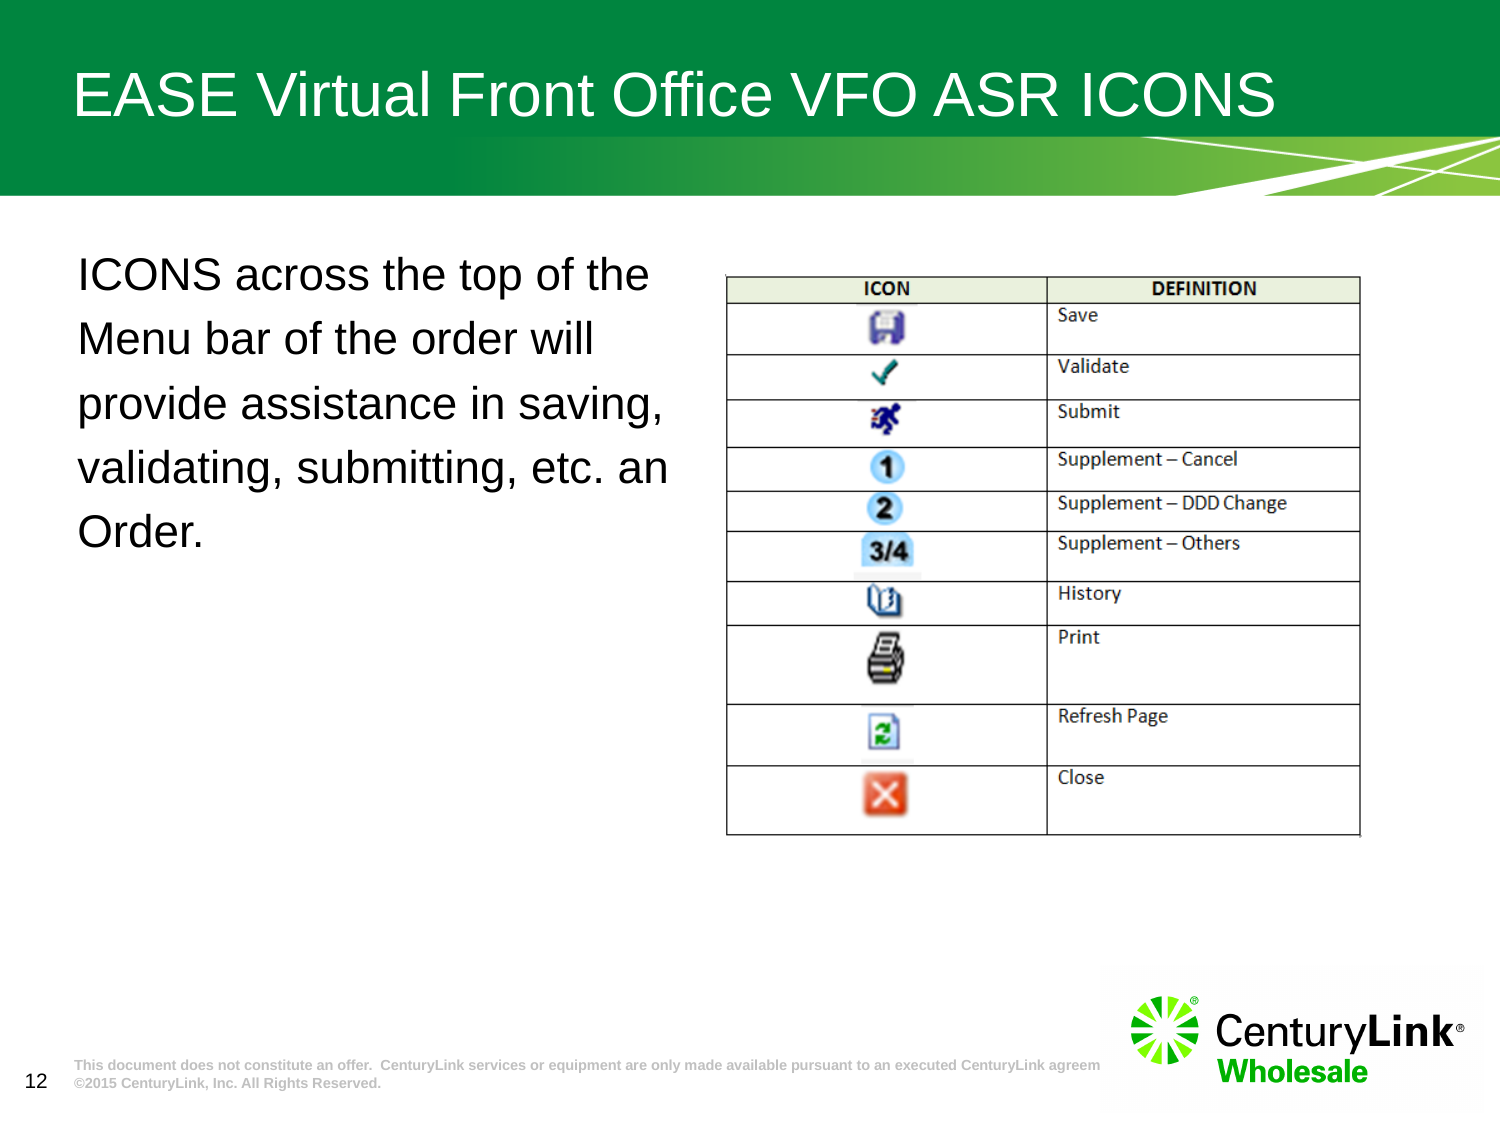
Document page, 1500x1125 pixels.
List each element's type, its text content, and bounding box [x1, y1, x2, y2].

title EASE Virtual Front Office VFO ASR ICONS [56, 46, 1433, 148]
list ICONS across the top of the Menu bar of the order will provide assistance in saving, validating, submitting, etc. an Order. [62, 237, 1401, 888]
slide_number 12 [0, 1059, 63, 1101]
picture [1100, 965, 1484, 1113]
picture [0, 0, 1500, 196]
picture [724, 274, 1362, 838]
